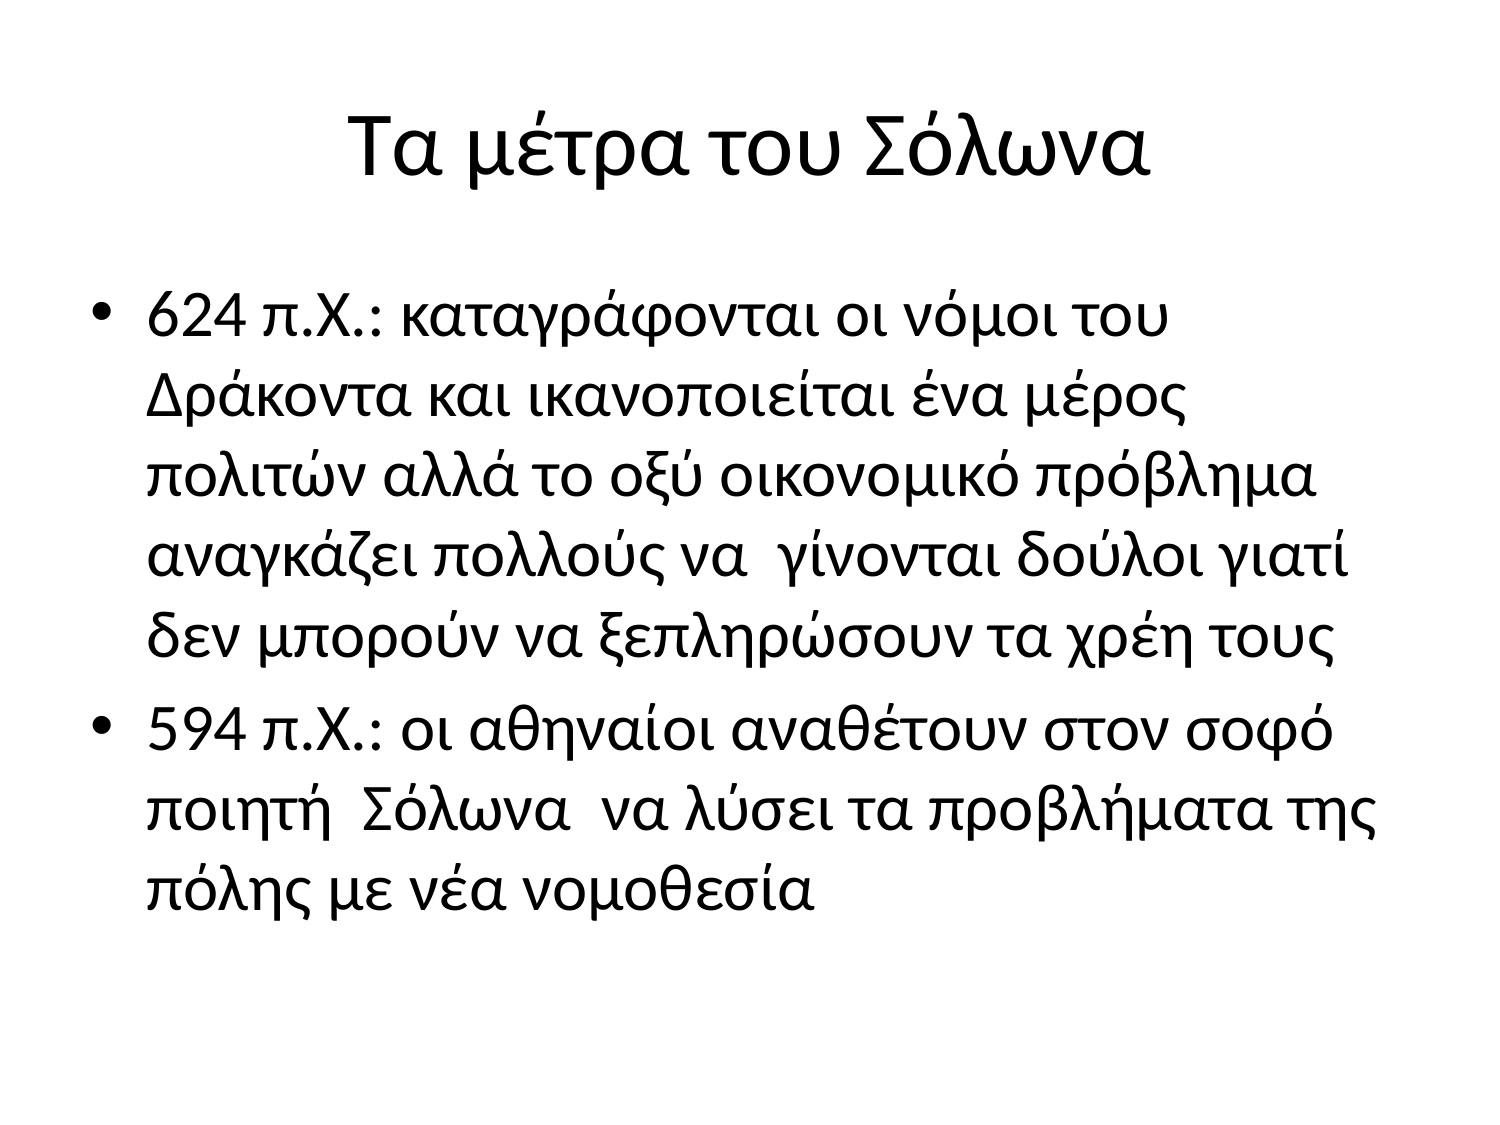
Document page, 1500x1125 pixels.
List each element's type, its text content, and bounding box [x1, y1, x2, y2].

title Τα μέτρα του Σόλωνα [75, 45, 1425, 233]
list 624 π.Χ.: καταγράφονται οι νόμοι του Δράκοντα και ικανοποιείται ένα μέρος πολιτών αλλά το οξύ οικονομικό πρόβλημα αναγκάζει πολλούς να γίνονται δούλοι γιατί δεν μπορούν να ξεπληρώσουν τα χρέη τους 594 π.Χ.: οι αθηναίοι αναθέτουν στον σοφό ποιητή Σόλωνα να λύσει τα προβλήματα της πόλης με νέα νομοθεσία [75, 262, 1425, 1005]
